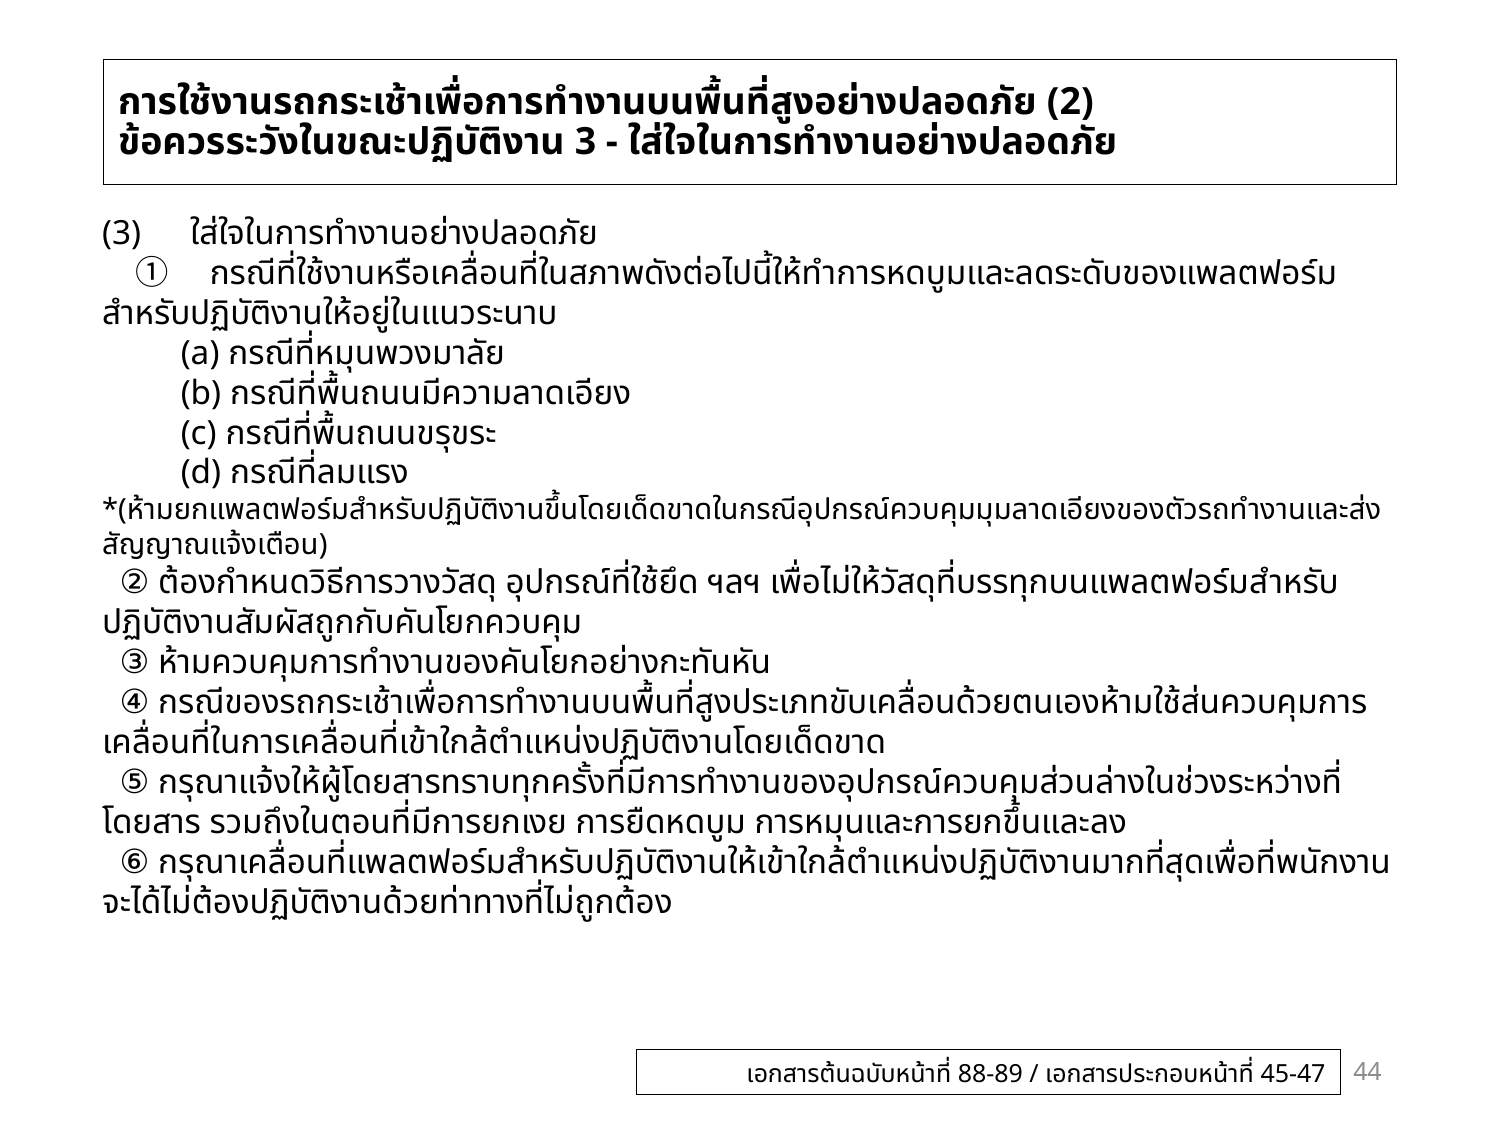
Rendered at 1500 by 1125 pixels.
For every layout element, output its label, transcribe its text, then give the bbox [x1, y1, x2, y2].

text_box เอกสารต้นฉบับหน้าที่ 88-89 / เอกสารประกอบหน้าที่ 45-47 [636, 1049, 1059, 1095]
slide_number 44 [1059, 1042, 1397, 1103]
title การใช้งานรถกระเช้าเพื่อการทำงานบนพื้นที่สูงอย่างปลอดภัย (2) ข้อควรระวังในขณะปฏิบัติงาน 3 - ใส่ใจในการทำงานอย่างปลอดภัย [103, 59, 1397, 185]
text_box (3) ใส่ใจในการทำงานอย่างปลอดภัย ① กรณีที่ใช้งานหรือเคลื่อนที่ในสภาพดังต่อไปนี้ให้ทำการหดบูมและลดระดับของแพลตฟอร์มสำหรับปฏิบัติงานให้อยู่ในแนวระนาบ (a) กรณีที่หมุนพวงมาลัย (b) กรณีที่พื้นถนนมีความลาดเอียง (c) กรณีที่พื้นถนนขรุขระ (d) กรณีที่ลมแรง *(ห้ามยกแพลตฟอร์มสำหรับปฏิบัติงานขึ้นโดยเด็ดขาดในกรณีอุปกรณ์ควบคุมมุมลาดเอียงของตัวรถทำงานและส่งสัญญาณแจ้งเตือน) ② ต้องกำหนดวิธีการวางวัสดุ อุปกรณ์ที่ใช้ยึด ฯลฯ เพื่อไม่ให้วัสดุที่บรรทุกบนแพลตฟอร์มสำหรับปฏิบัติงานสัมผัสถูกกับคันโยกควบคุม ③ ห้ามควบคุมการทำงานของคันโยกอย่างกะทันหัน ④ กรณีของรถกระเช้าเพื่อการทำงานบนพื้นที่สูงประเภทขับเคลื่อนด้วยตนเองห้ามใช้ส่นควบคุมการเคลื่อนที่ในการเคลื่อนที่เข้าใกล้ตำแหน่งปฏิบัติงานโดยเด็ดขาด ⑤ กรุณาแจ้งให้ผู้โดยสารทราบทุกครั้งที่มีการทำงานของอุปกรณ์ควบคุมส่วนล่างในช่วงระหว่างที่โดยสาร รวมถึงในตอนที่มีการยกเงย การยืดหดบูม การหมุนและการยกขึ้นและลง ⑥ กรุณาเคลื่อนที่แพลตฟอร์มสำหรับปฏิบัติงานให้เข้าใกล้ตำแหน่งปฏิบัติงานมากที่สุดเพื่อที่พนักงานจะได้ไม่ต้องปฏิบัติงานด้วยท่าทางที่ไม่ถูกต้อง [87, 203, 1413, 799]
